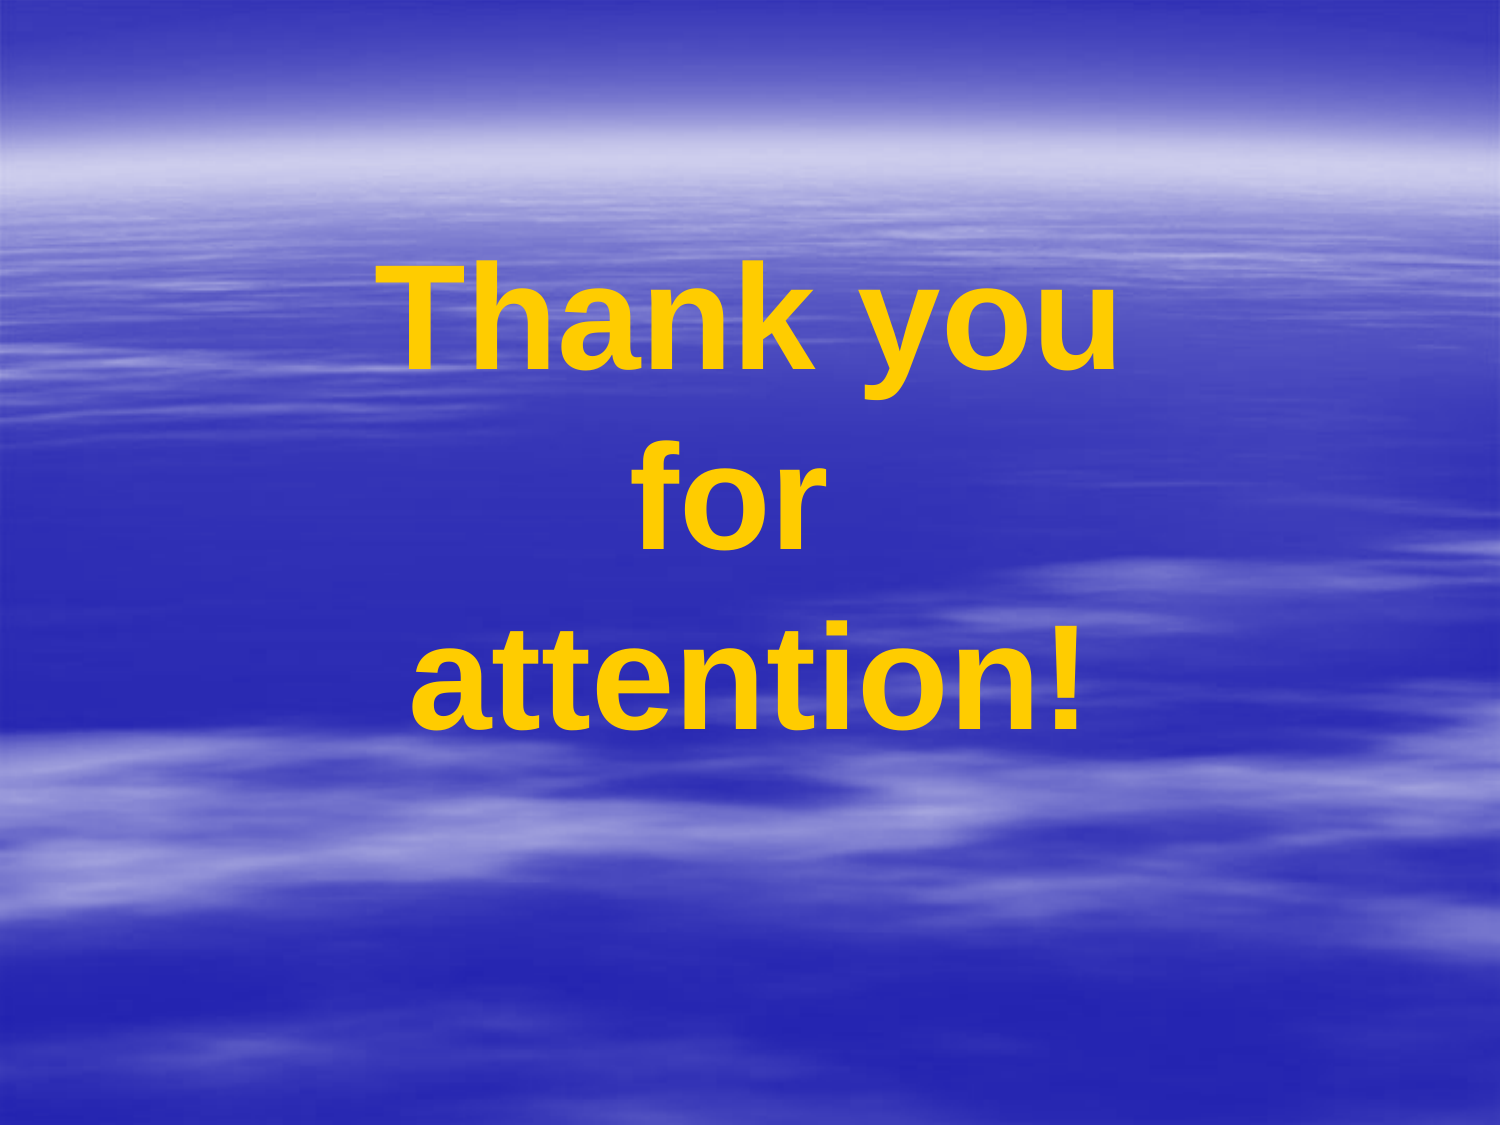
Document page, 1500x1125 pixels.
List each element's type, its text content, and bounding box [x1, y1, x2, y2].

text_box Thank you for attention! [312, 212, 1188, 768]
